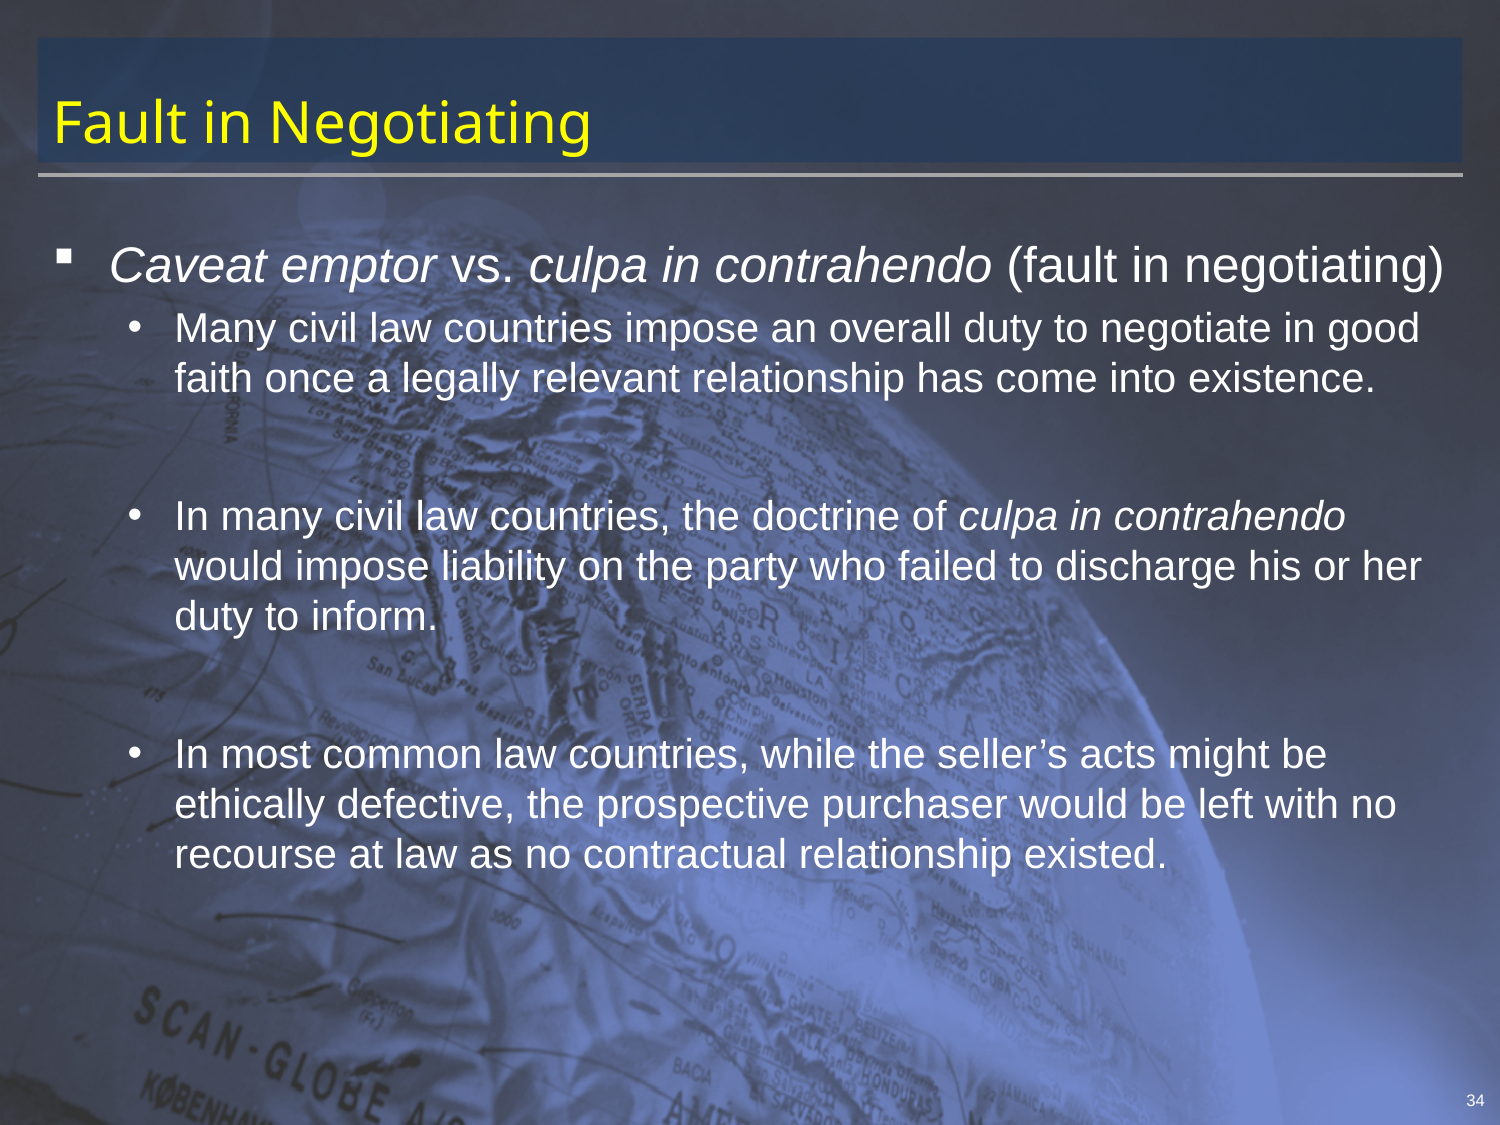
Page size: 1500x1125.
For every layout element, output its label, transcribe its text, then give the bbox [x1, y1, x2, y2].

slide_number 34 [1350, 1087, 1500, 1113]
list Caveat emptor vs. culpa in contrahendo (fault in negotiating) Many civil law countries impose an overall duty to negotiate in good faith once a legally relevant relationship has come into existence. In many civil law countries, the doctrine of culpa in contrahendo would impose liability on the party who failed to discharge his or her duty to inform. In most common law countries, while the seller’s acts might be ethically defective, the prospective purchaser would be left with no recourse at law as no contractual relationship existed. [37, 224, 1463, 1025]
picture [0, 0, 1500, 1125]
title Fault in Negotiating [37, 37, 1463, 163]
